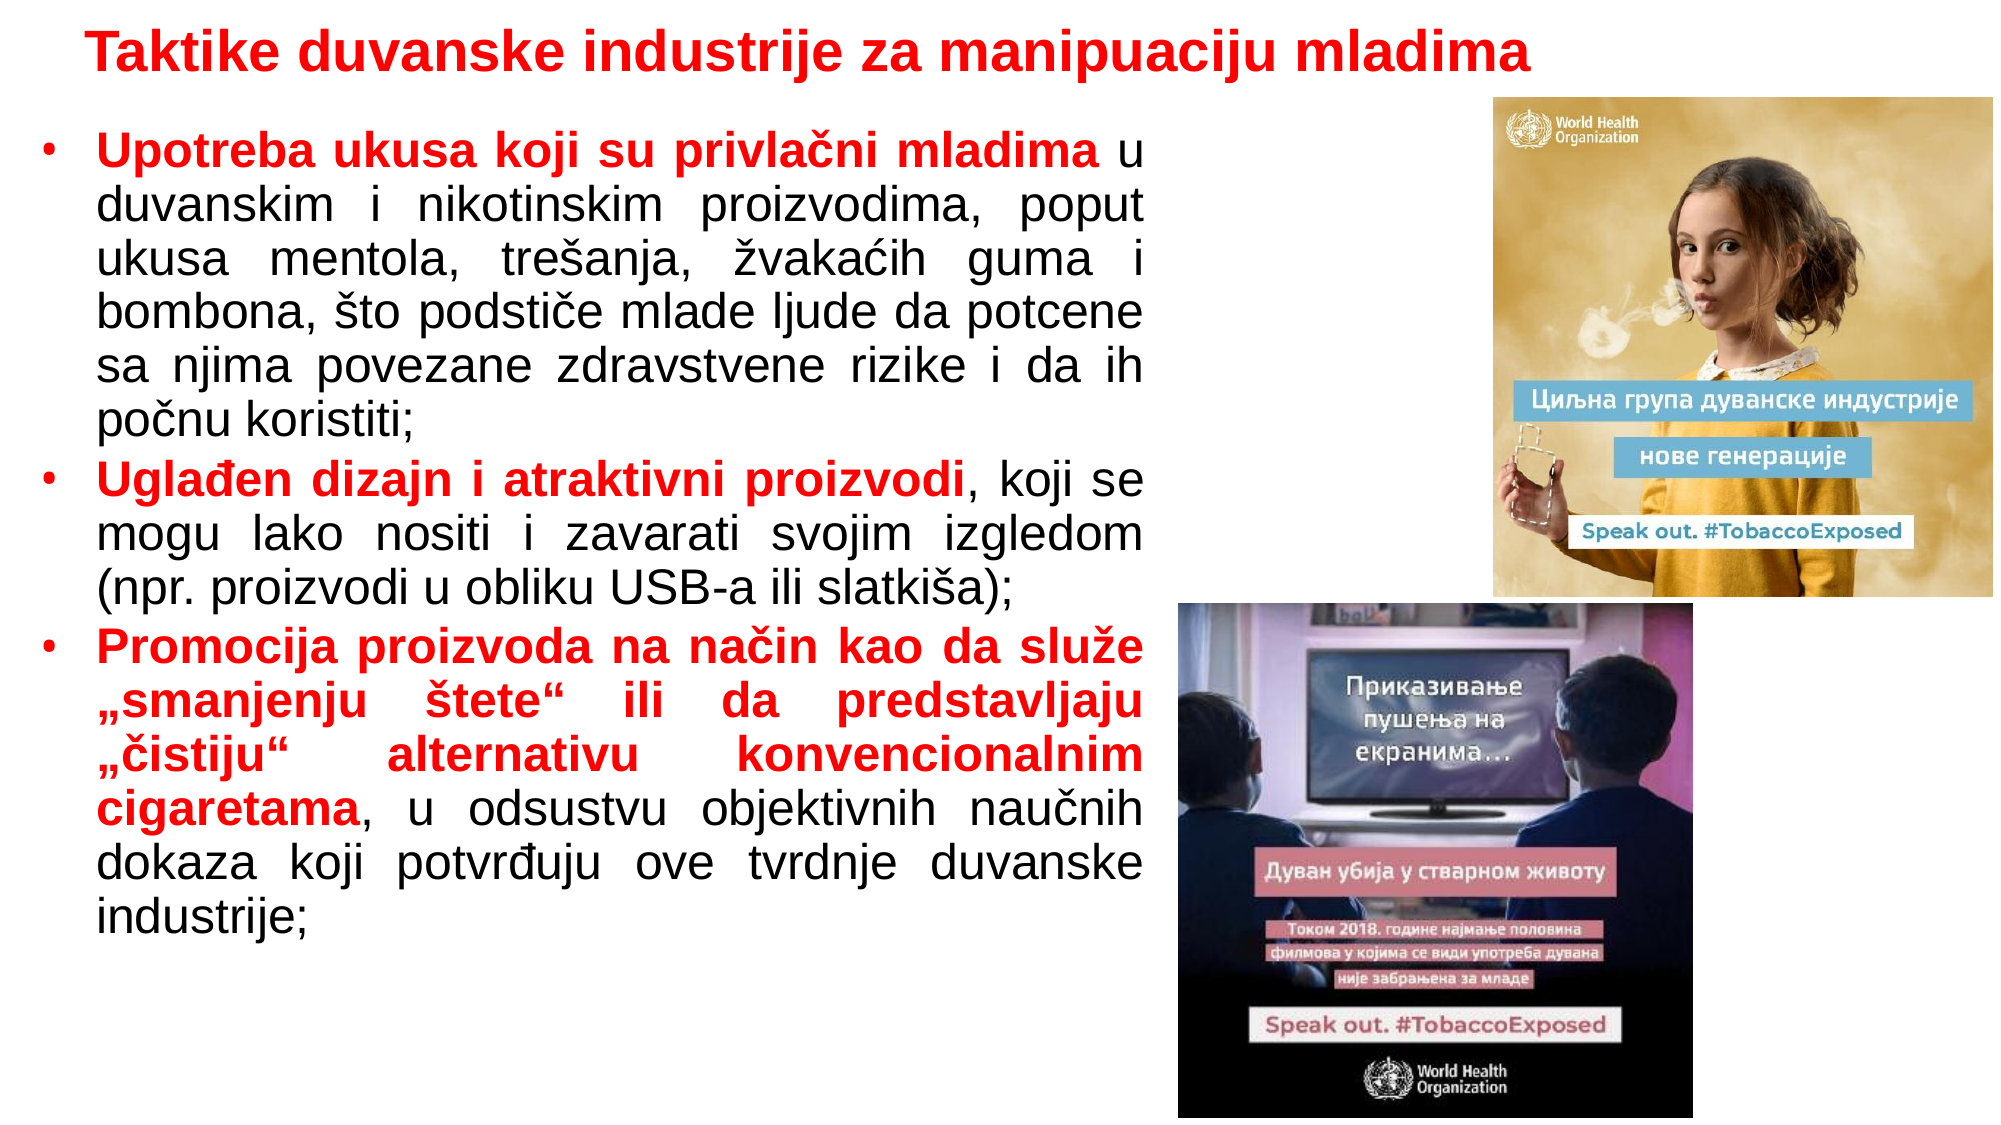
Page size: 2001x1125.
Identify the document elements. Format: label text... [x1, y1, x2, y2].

picture [1178, 603, 1693, 1118]
text_box Upotreba ukusa koji su privlačni mladima u duvanskim i nikotinskim proizvodima, poput ukusa mentola, trešanja, žvakaćih guma i bombona, što podstiče mlade ljude da potcene sa njima povezane zdravstvene rizike i da ih počnu koristiti; Uglađen dizajn i atraktivni proizvodi, koji se mogu lako nositi i zavarati svojim izgledom (npr. proizvodi u obliku USB-a ili slatkiša); Promocija proizvoda na način kao da služe „smanjenju štete“ ili da predstavljaju „čistiju“ alternativu konvencionalnim cigaretama, u odsustvu objektivnih naučnih dokaza koji potvrđuju ove tvrdnje duvanske industrije; [25, 116, 1164, 1012]
text_box Taktike duvanske industrije za manipuaciju mladima [55, 9, 1857, 92]
picture [1492, 97, 1993, 597]
